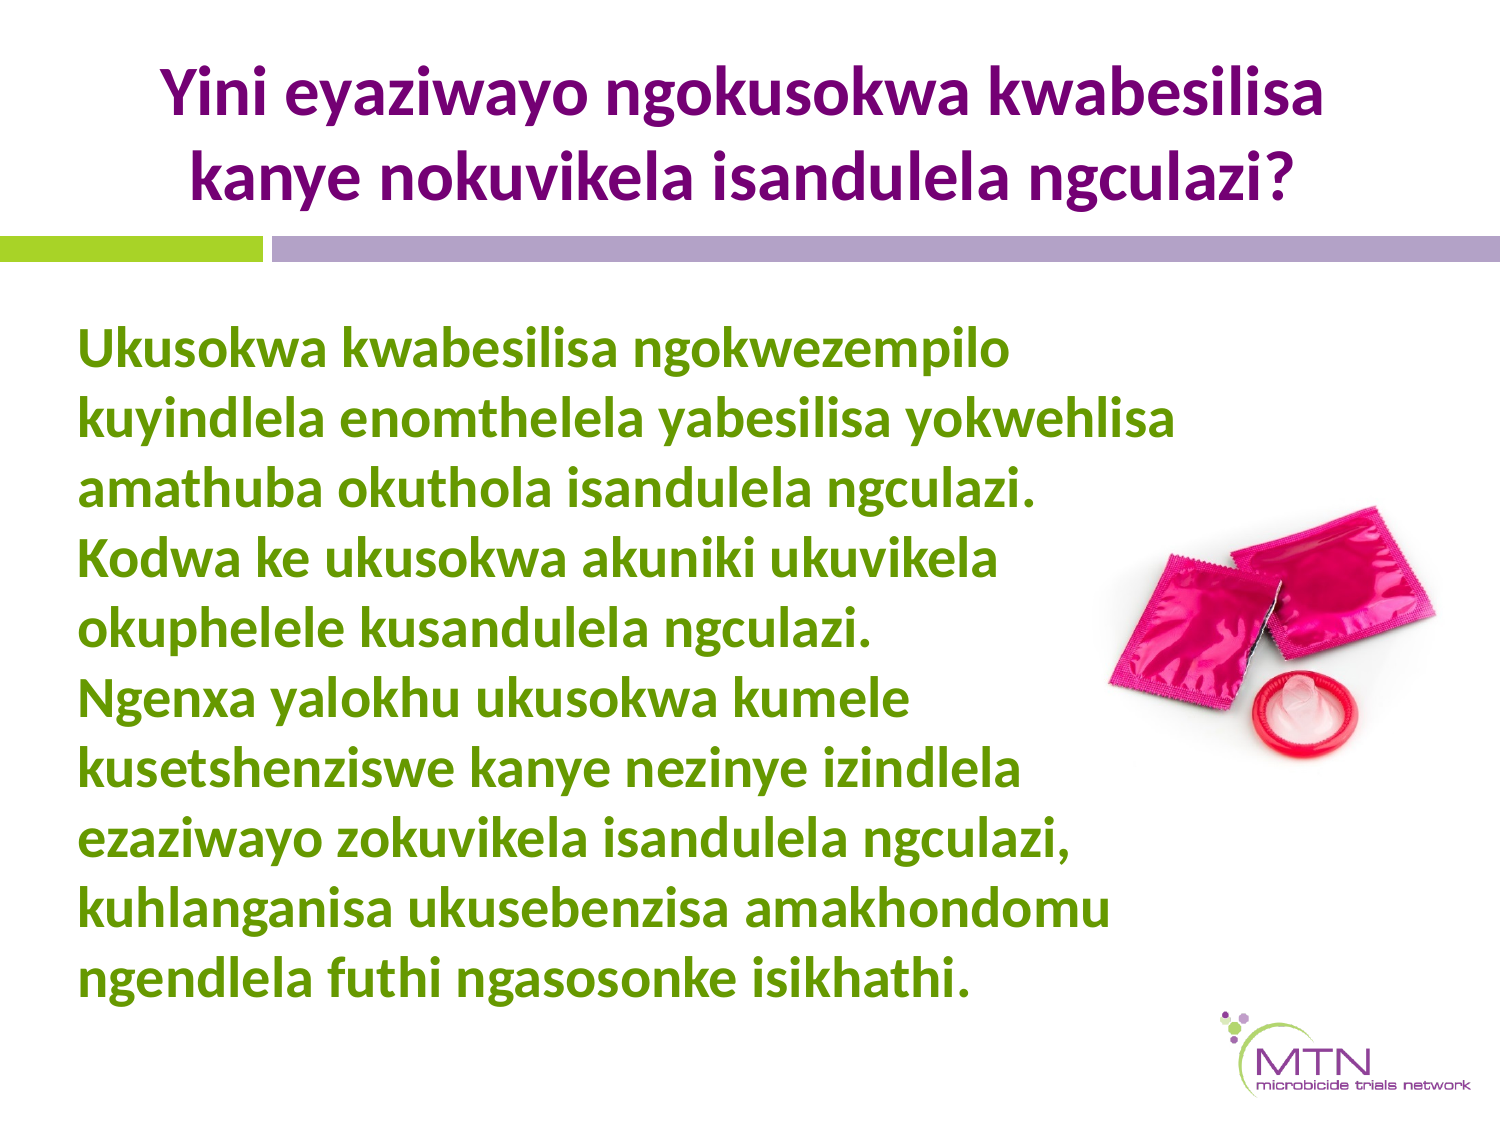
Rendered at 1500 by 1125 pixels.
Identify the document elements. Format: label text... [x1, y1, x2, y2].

picture [0, 236, 1500, 262]
picture [1220, 1011, 1472, 1099]
text_box Yini eyaziwayo ngokusokwa kwabesilisa kanye nokuvikela isandulela ngculazi? [62, 37, 1425, 222]
title Ukusokwa kwabesilisa ngokwezempilo kuyindlela enomthelela yabesilisa yokwehlisa amathuba okuthola isandulela ngculazi. Kodwa ke ukusokwa akuniki ukuvikela okuphelele kusandulela ngculazi. Ngenxa yalokhu ukusokwa kumele kusetshenziswe kanye nezinye izindlela ezaziwayo zokuvikela isandulela ngculazi, kuhlanganisa ukusebenzisa amakhondomu ngendlela futhi ngasosonke isikhathi. [62, 269, 1288, 1098]
picture [1081, 487, 1471, 838]
